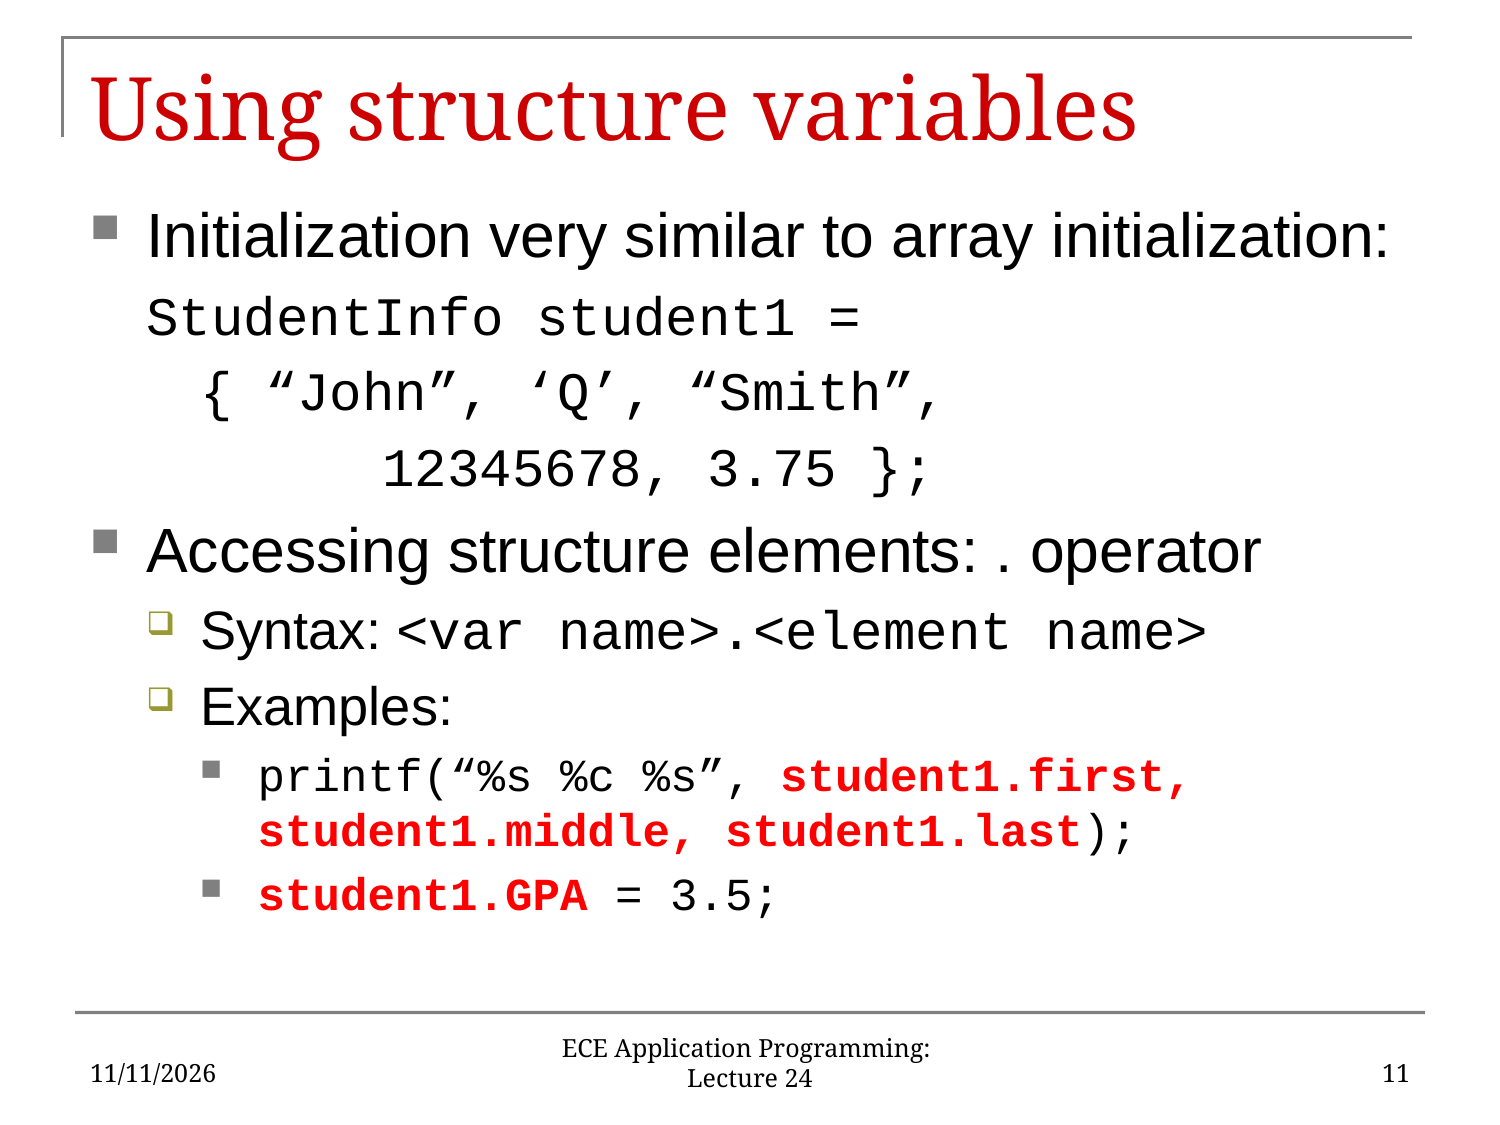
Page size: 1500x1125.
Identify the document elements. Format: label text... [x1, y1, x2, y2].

slide_number 11 [1074, 1023, 1426, 1100]
list Initialization very similar to array initialization: StudentInfo student1 = { “John”, ‘Q’, “Smith”, 12345678, 3.75 }; Accessing structure elements: . operator Syntax: <var name>.<element name> Examples: printf(“%s %c %s”, student1.first, student1.middle, student1.last); student1.GPA = 3.5; [75, 187, 1425, 1006]
footer ECE Application Programming: Lecture 24 [512, 1024, 988, 1101]
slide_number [74, 1023, 426, 1100]
title Using structure variables [75, 45, 1425, 163]
